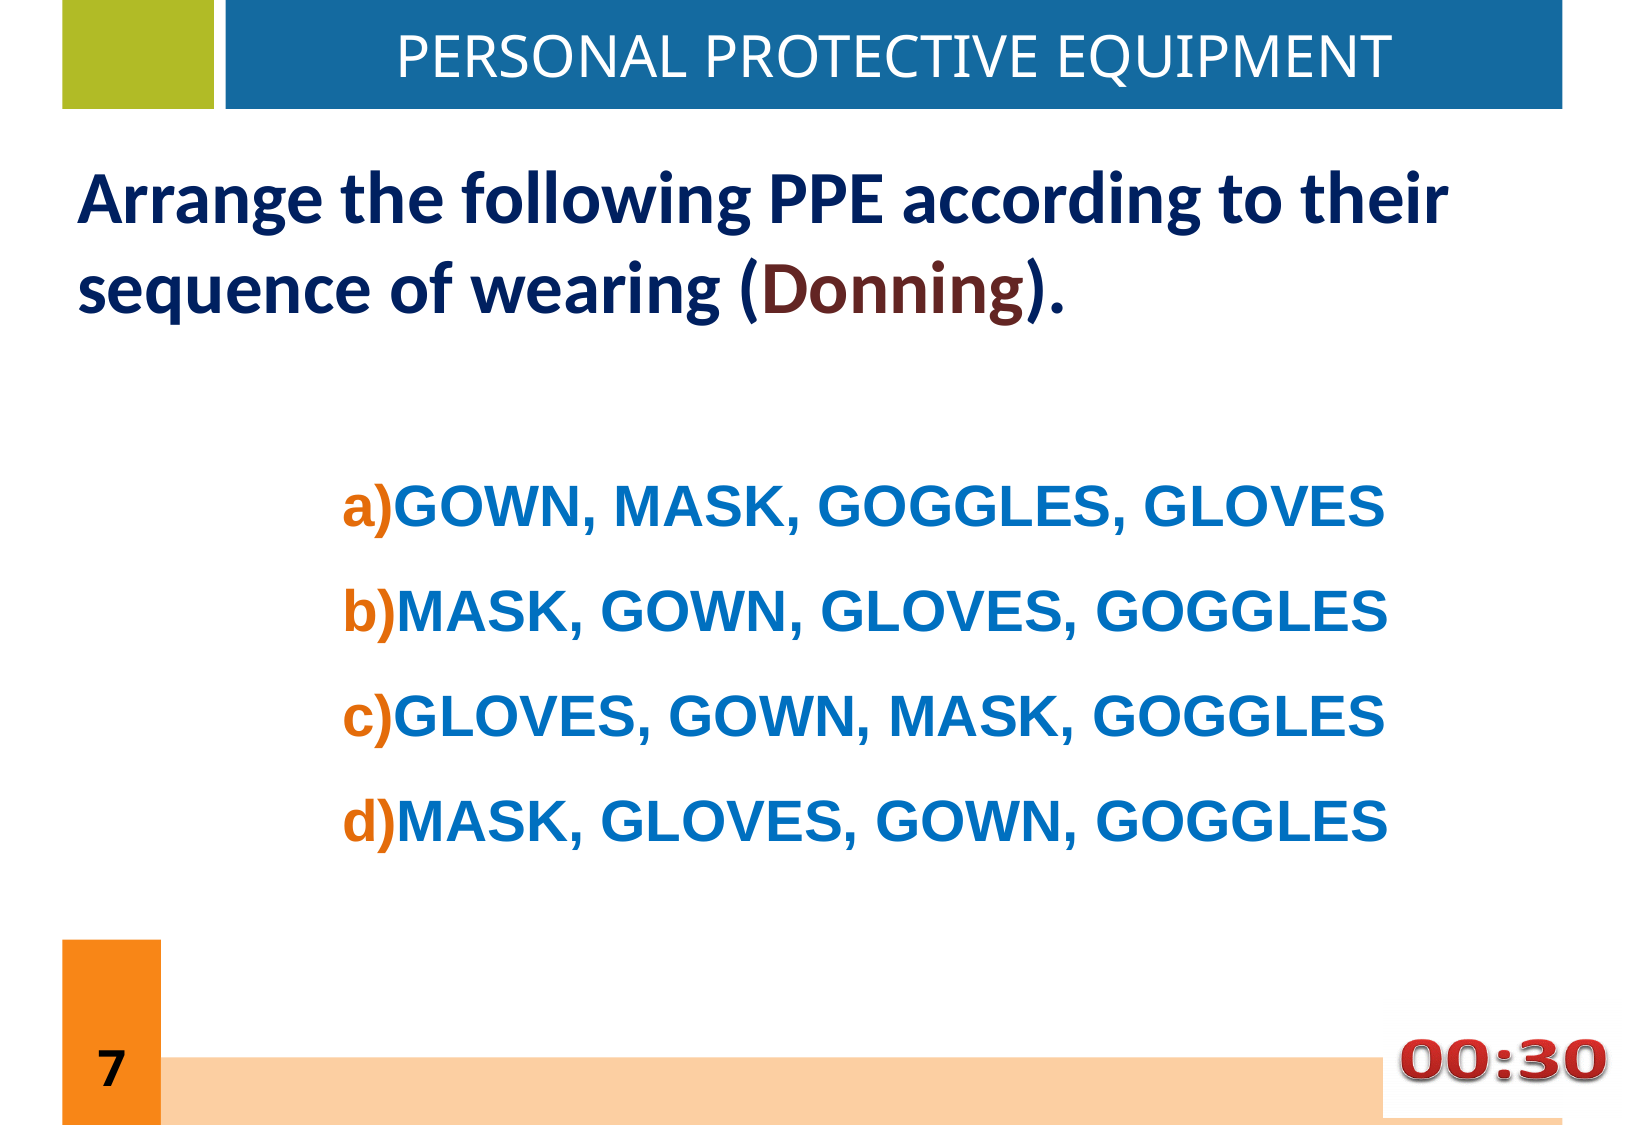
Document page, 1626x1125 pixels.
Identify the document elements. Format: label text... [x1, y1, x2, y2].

text_box [159, 1055, 1382, 1125]
text_box [60, 0, 216, 111]
text_box PERSONAL PROTECTIVE EQUIPMENT [224, 0, 1564, 111]
text_box 7 [74, 1028, 150, 1104]
text_box Arrange the following PPE according to their sequence of wearing (Donning). GOWN, MASK, GOGGLES, GLOVES MASK, GOWN, GLOVES, GOGGLES GLOVES, GOWN, MASK, GOGGLES MASK, GLOVES, GOWN, GOGGLES [62, 141, 1563, 861]
picture [1383, 997, 1622, 1118]
text_box [60, 938, 163, 1125]
